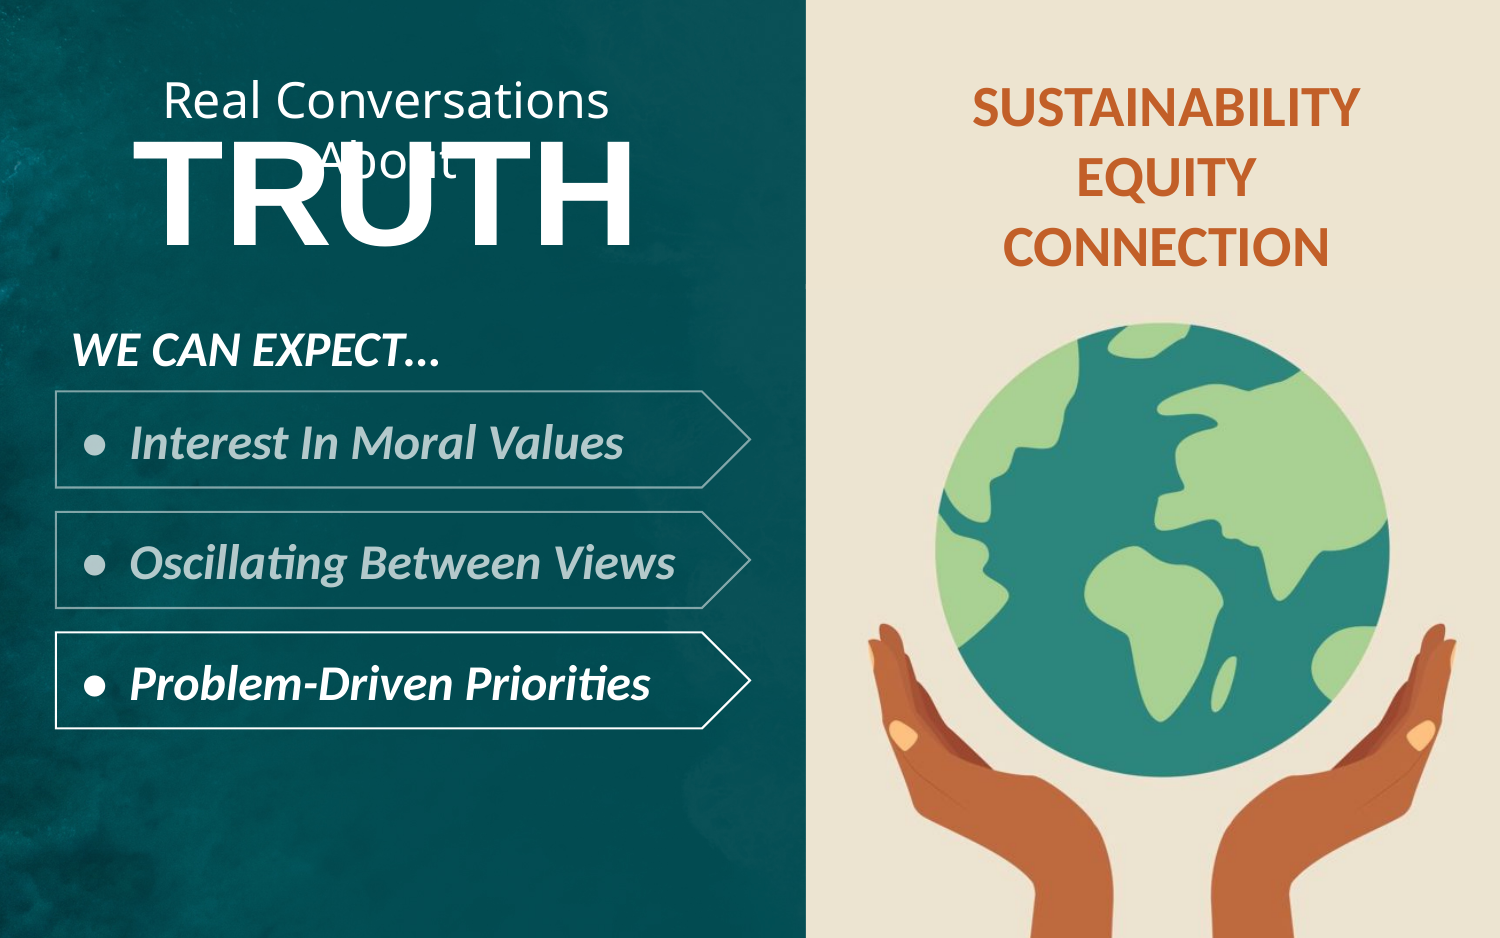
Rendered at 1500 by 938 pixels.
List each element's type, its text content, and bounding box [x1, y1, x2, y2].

text_box • Oscillating Between Views [54, 510, 752, 610]
text_box • Problem-Driven Priorities [54, 631, 752, 730]
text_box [805, 0, 1500, 938]
text_box • Interest In Moral Values [54, 390, 752, 489]
text_box WE CAN EXPECT… [55, 309, 595, 385]
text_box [0, 61, 778, 285]
picture [0, 0, 805, 938]
